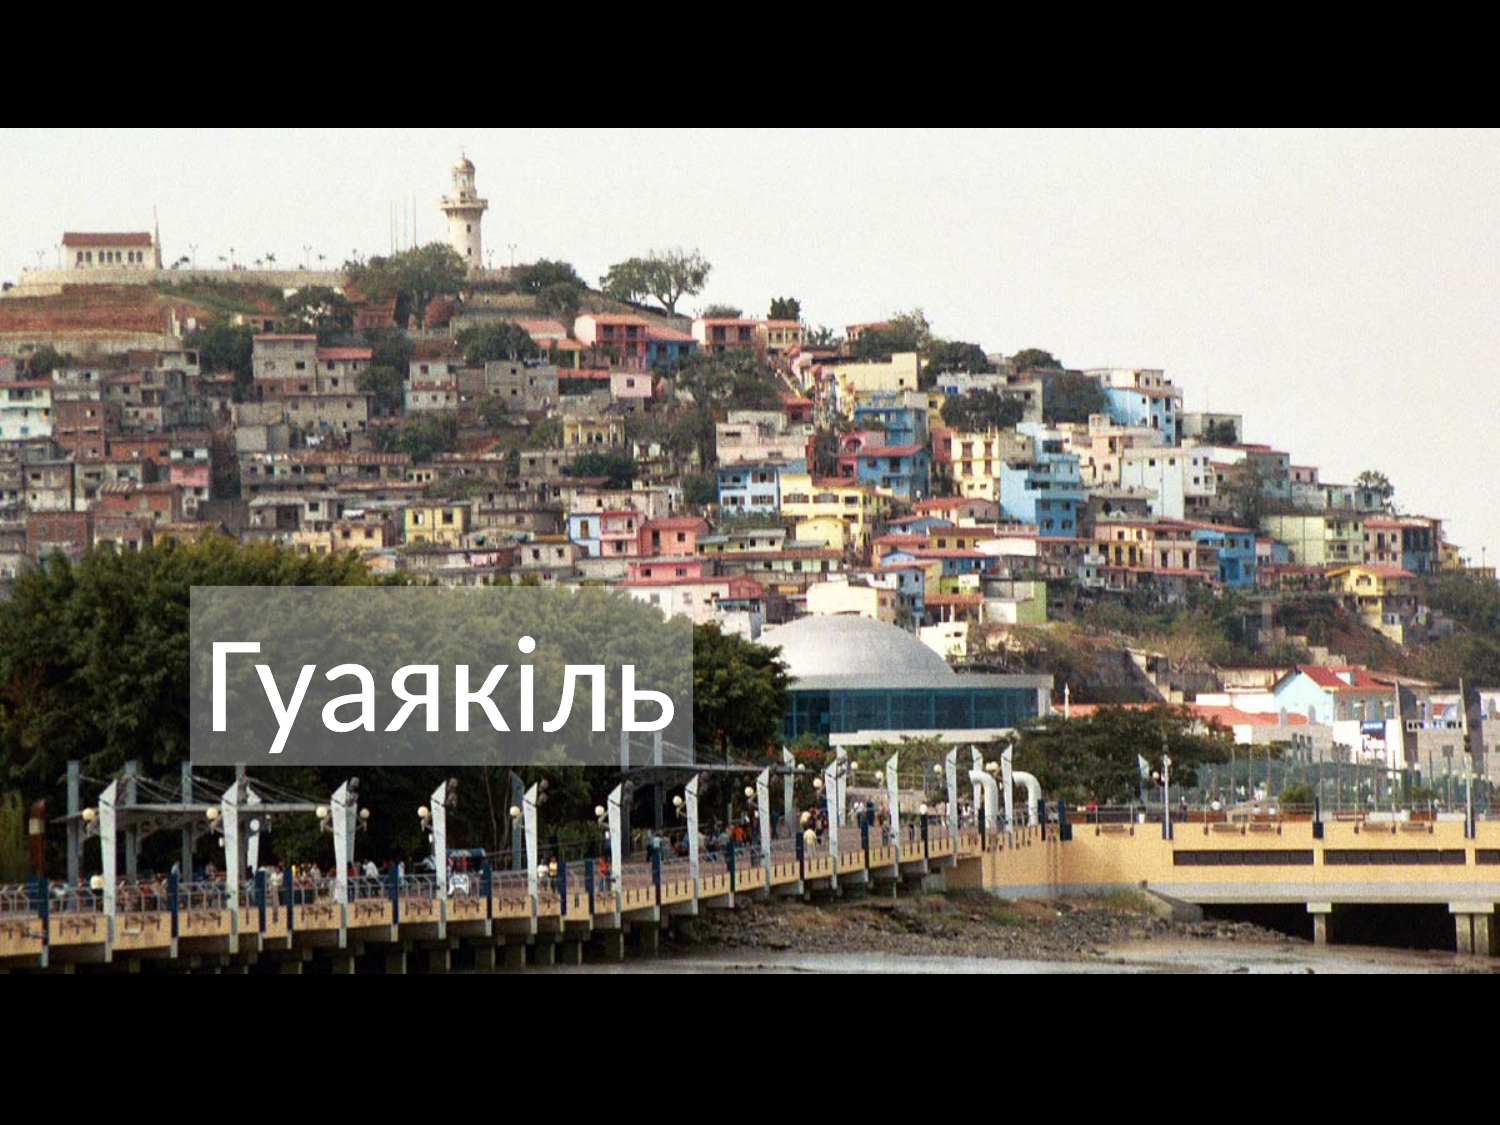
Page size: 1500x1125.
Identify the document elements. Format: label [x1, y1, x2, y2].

picture [0, 128, 1500, 975]
